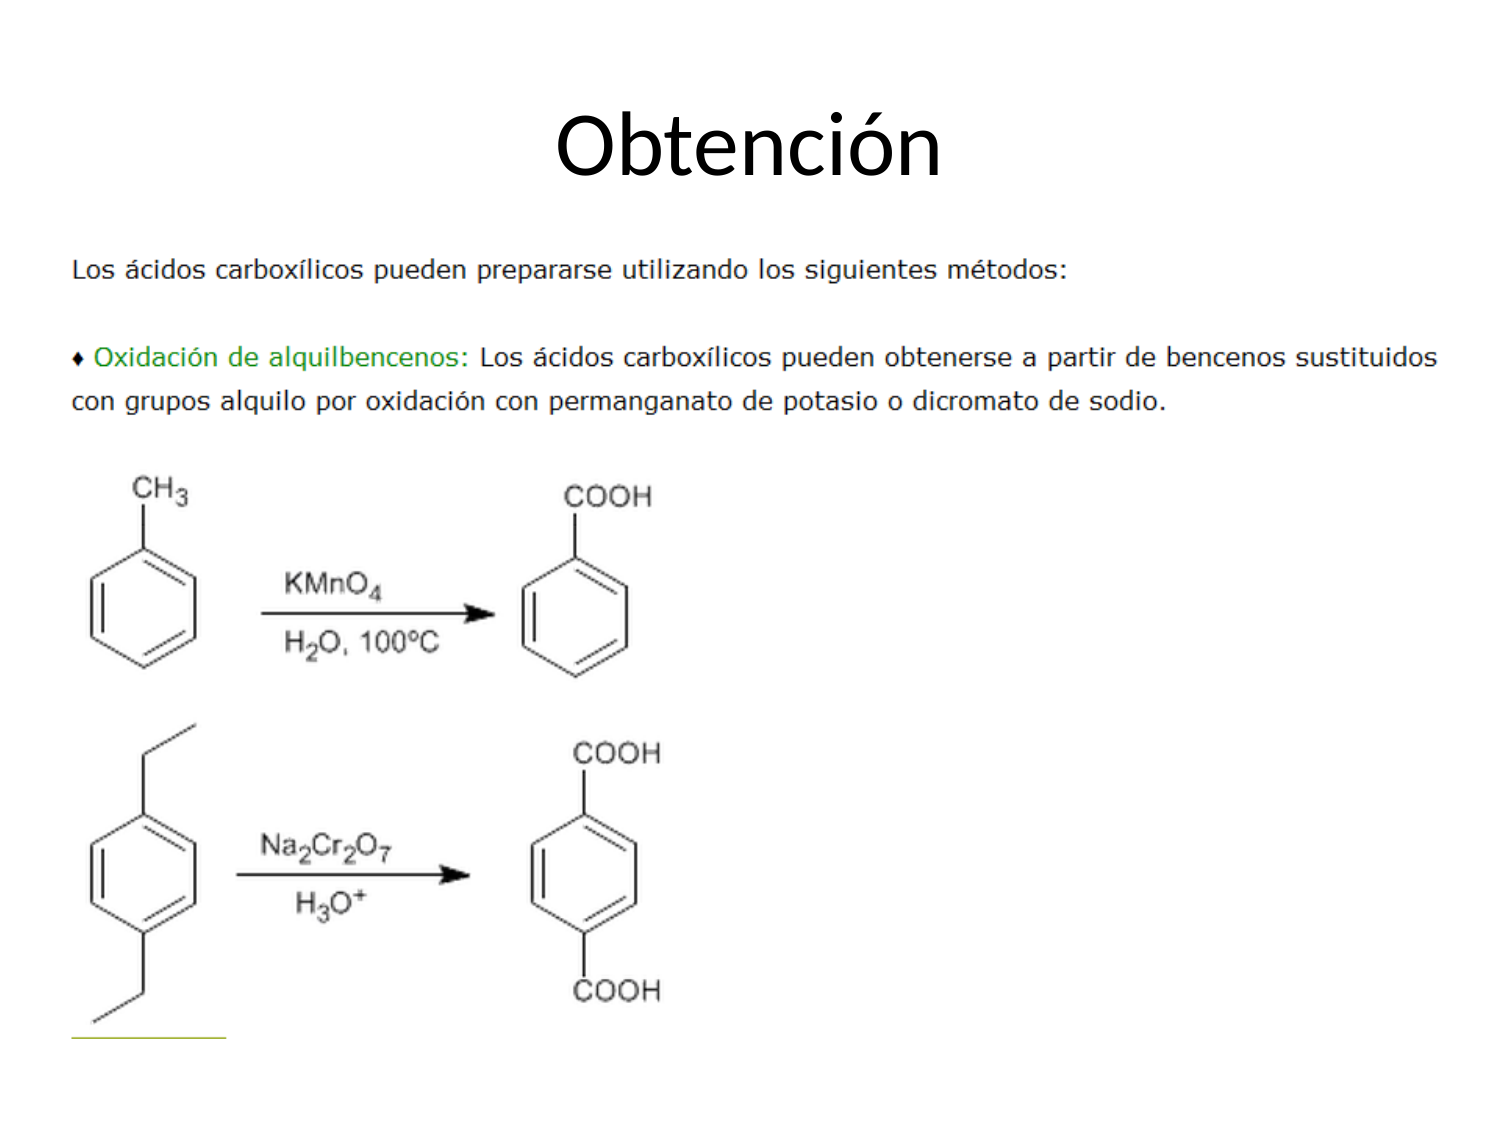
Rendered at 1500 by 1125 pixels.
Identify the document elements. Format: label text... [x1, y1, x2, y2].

picture [52, 243, 1466, 1040]
title Obtención [75, 45, 1425, 233]
